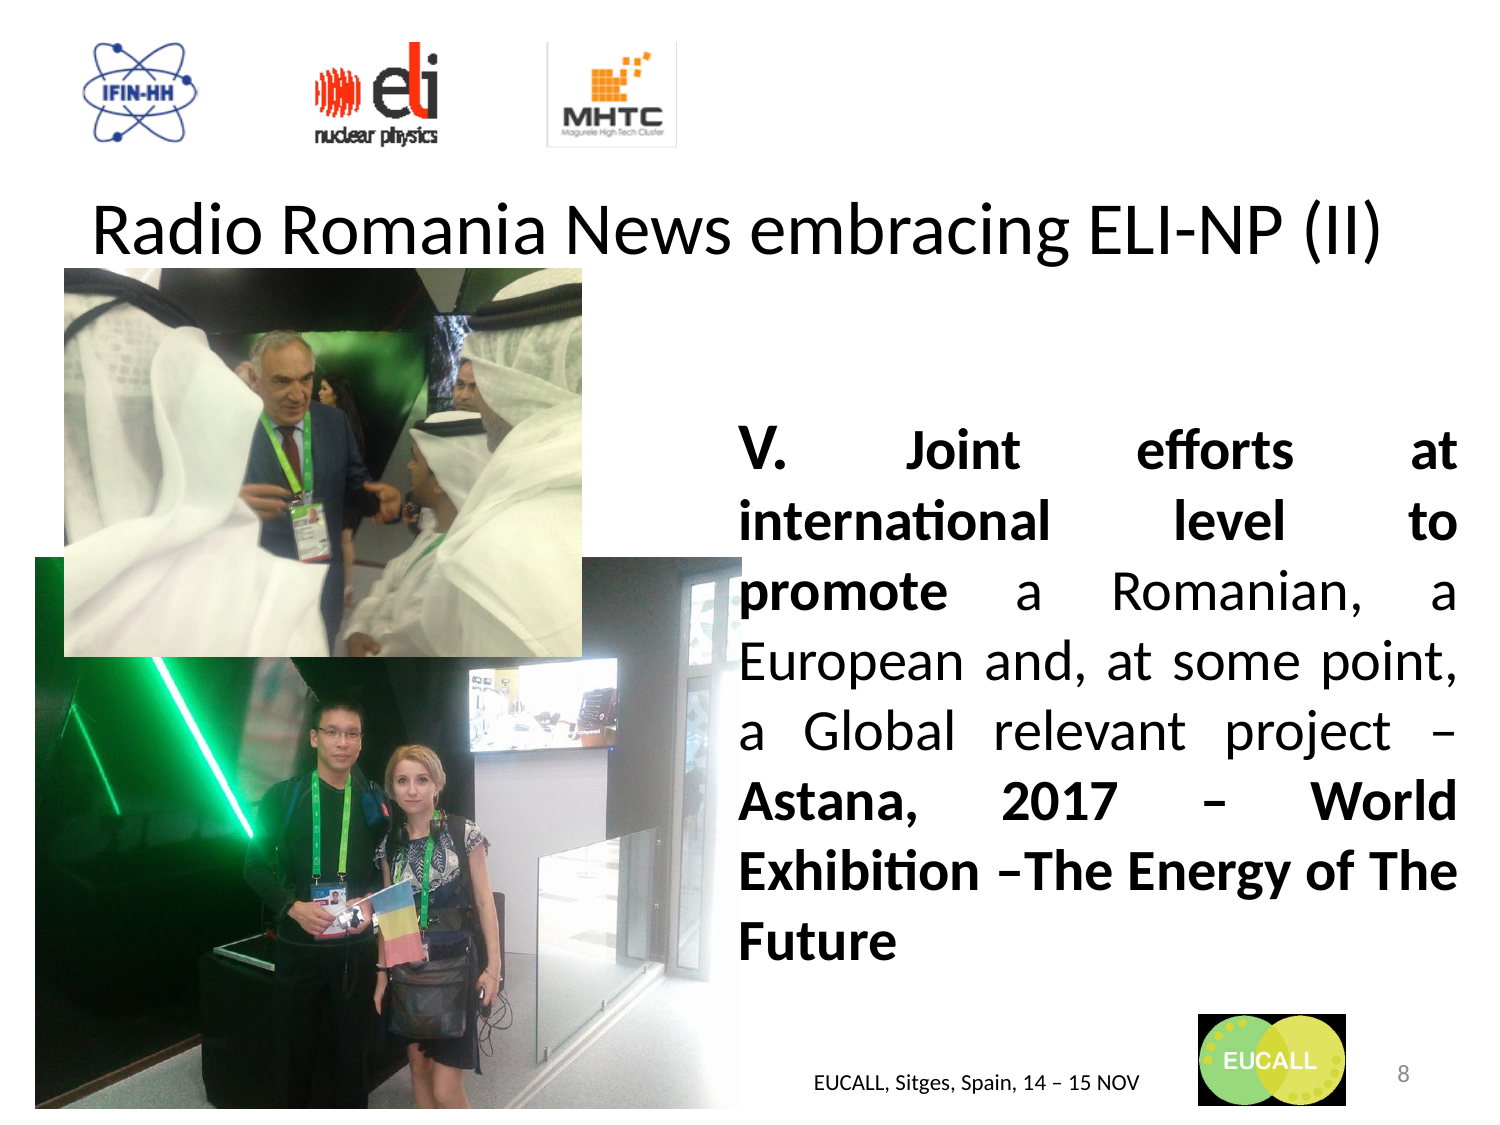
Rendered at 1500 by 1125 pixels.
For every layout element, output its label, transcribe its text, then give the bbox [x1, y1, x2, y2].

slide_number 8 [1350, 1042, 1425, 1103]
picture [1198, 1013, 1346, 1107]
text_box Radio Romania News embracing ELI-NP (II) [76, 172, 1401, 278]
text_box EUCALL, Sitges, Spain, 14 – 15 NOV [798, 1059, 1156, 1103]
picture [23, 42, 730, 192]
picture [35, 268, 742, 1109]
slide_number 8 [1074, 1042, 1193, 1103]
text_box V. Joint efforts at international level to promote a Romanian, a European and, at some point, a Global relevant project – Astana, 2017 – World Exhibition –The Energy of The Future [723, 395, 1474, 980]
